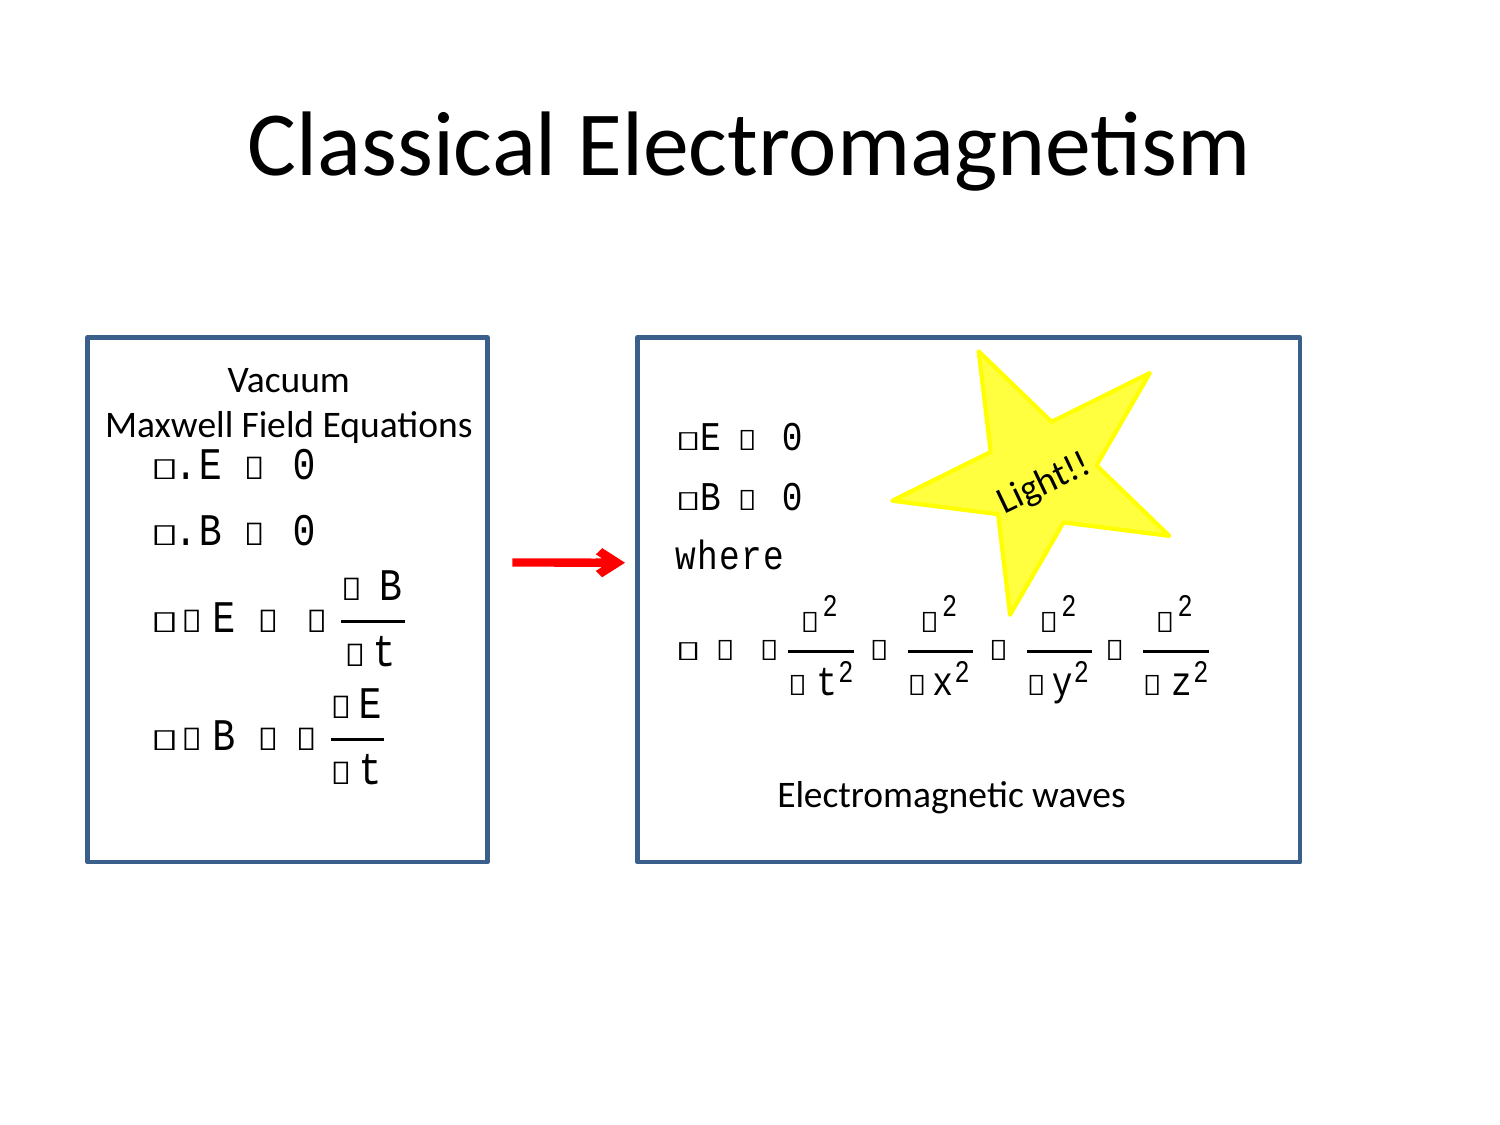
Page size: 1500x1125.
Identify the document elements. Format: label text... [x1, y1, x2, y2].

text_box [637, 337, 1301, 863]
title Classical Electromagnetism [75, 45, 1425, 233]
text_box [87, 337, 488, 863]
